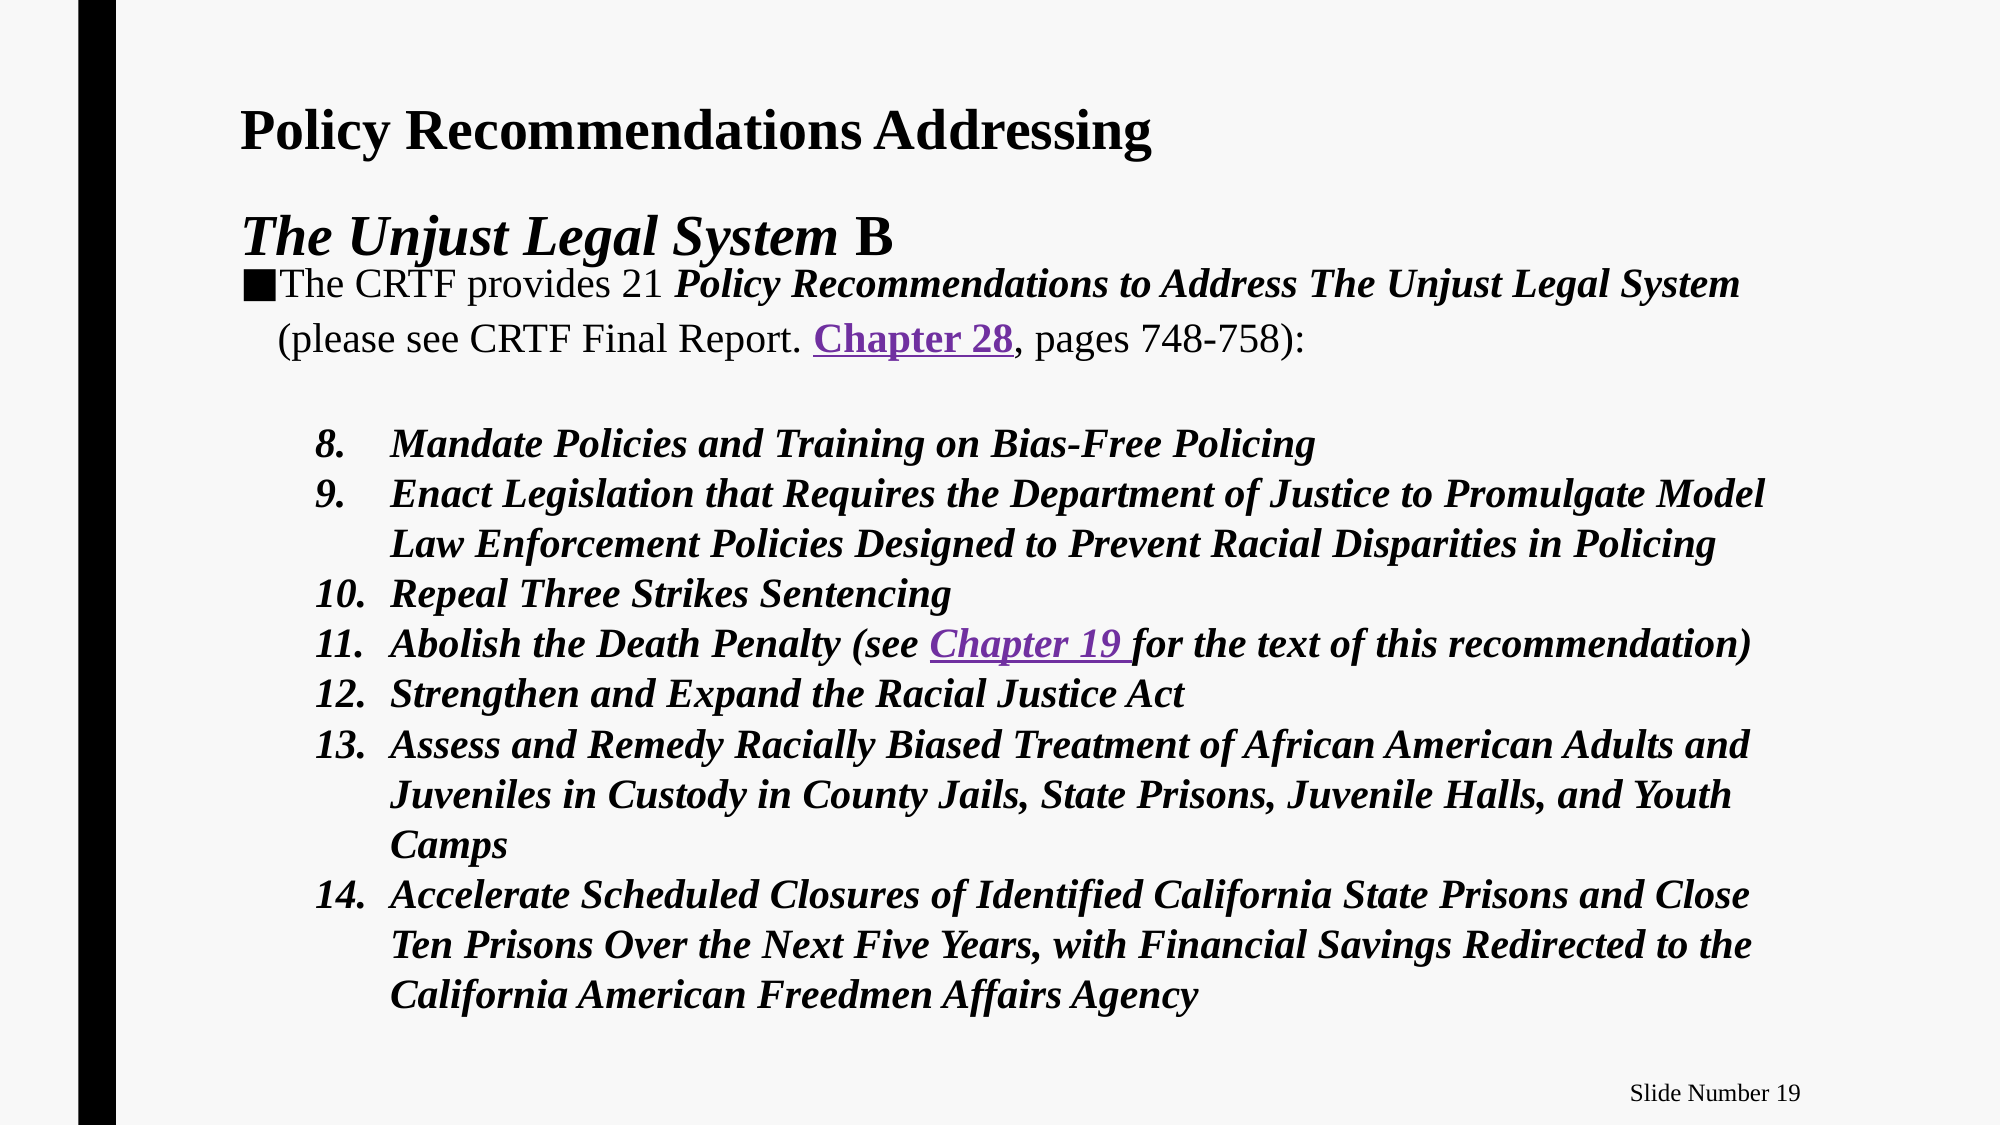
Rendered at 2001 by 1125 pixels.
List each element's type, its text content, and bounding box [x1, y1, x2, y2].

slide_number Slide Number 19 [1553, 1058, 1816, 1125]
list The CRTF provides 21 Policy Recommendations to Address The Unjust Legal System (please see CRTF Final Report. Chapter 28, pages 748-758): Mandate Policies and Training on Bias-Free Policing Enact Legislation that Requires the Department of Justice to Promulgate Model Law Enforcement Policies Designed to Prevent Racial Disparities in Policing Repeal Three Strikes Sentencing Abolish the Death Penalty (see Chapter 19 for the text of this recommendation) Strengthen and Expand the Racial Justice Act Assess and Remedy Racially Biased Treatment of African American Adults and Juveniles in Custody in County Jails, State Prisons, Juvenile Halls, and Youth Camps Accelerate Scheduled Closures of Identified California State Prisons and Close Ten Prisons Over the Next Five Years, with Financial Savings Redirected to the California American Freedmen Affairs Agency [225, 243, 1800, 1039]
title Policy Recommendations Addressing The Unjust Legal System B [225, 86, 1800, 197]
